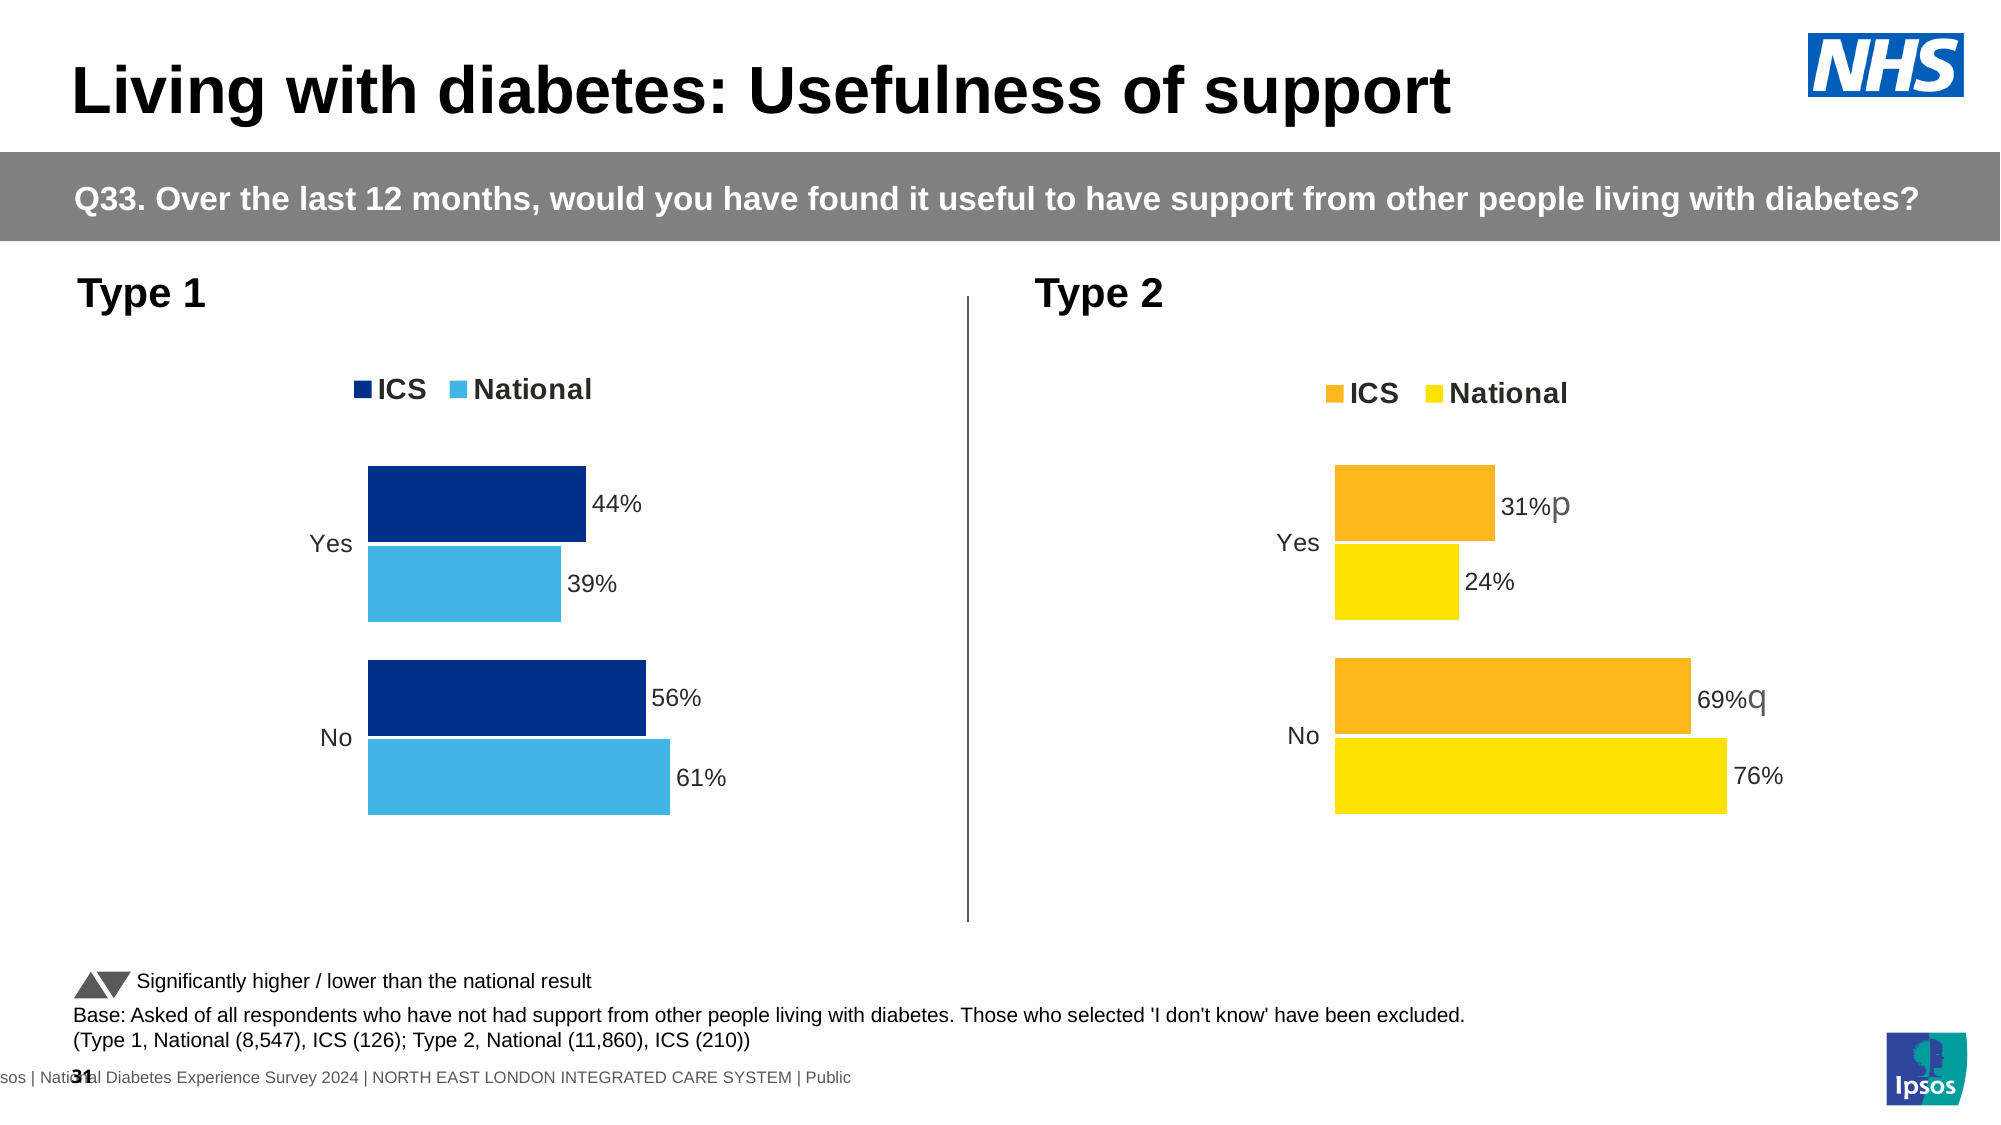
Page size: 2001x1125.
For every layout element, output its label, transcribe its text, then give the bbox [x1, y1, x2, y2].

slide_number 31 [71, 1030, 122, 1090]
text_box [71, 969, 110, 1000]
text_box Base: Asked of all respondents who have not had support from other people living with diabetes. Those who selected 'I don't know' have been excluded. (Type 1, National (8,547), ICS (126); Type 2, National (11,860), ICS (210)) [73, 1001, 1886, 1052]
picture [1807, 33, 1964, 97]
text_box Type 1 [0, 265, 319, 316]
table_header Significantly higher / lower than the national result [122, 963, 648, 1001]
picture [1886, 1032, 1968, 1106]
text_box Q33. Over the last 12 months, would you have found it useful to have support from other people living with diabetes? [0, 152, 2000, 242]
text_box [94, 970, 122, 1001]
title Living with diabetes: Usefulness of support [71, 32, 1809, 124]
chart [96, 355, 969, 855]
text_box Type 2 [922, 265, 1276, 316]
chart [1053, 355, 1964, 855]
